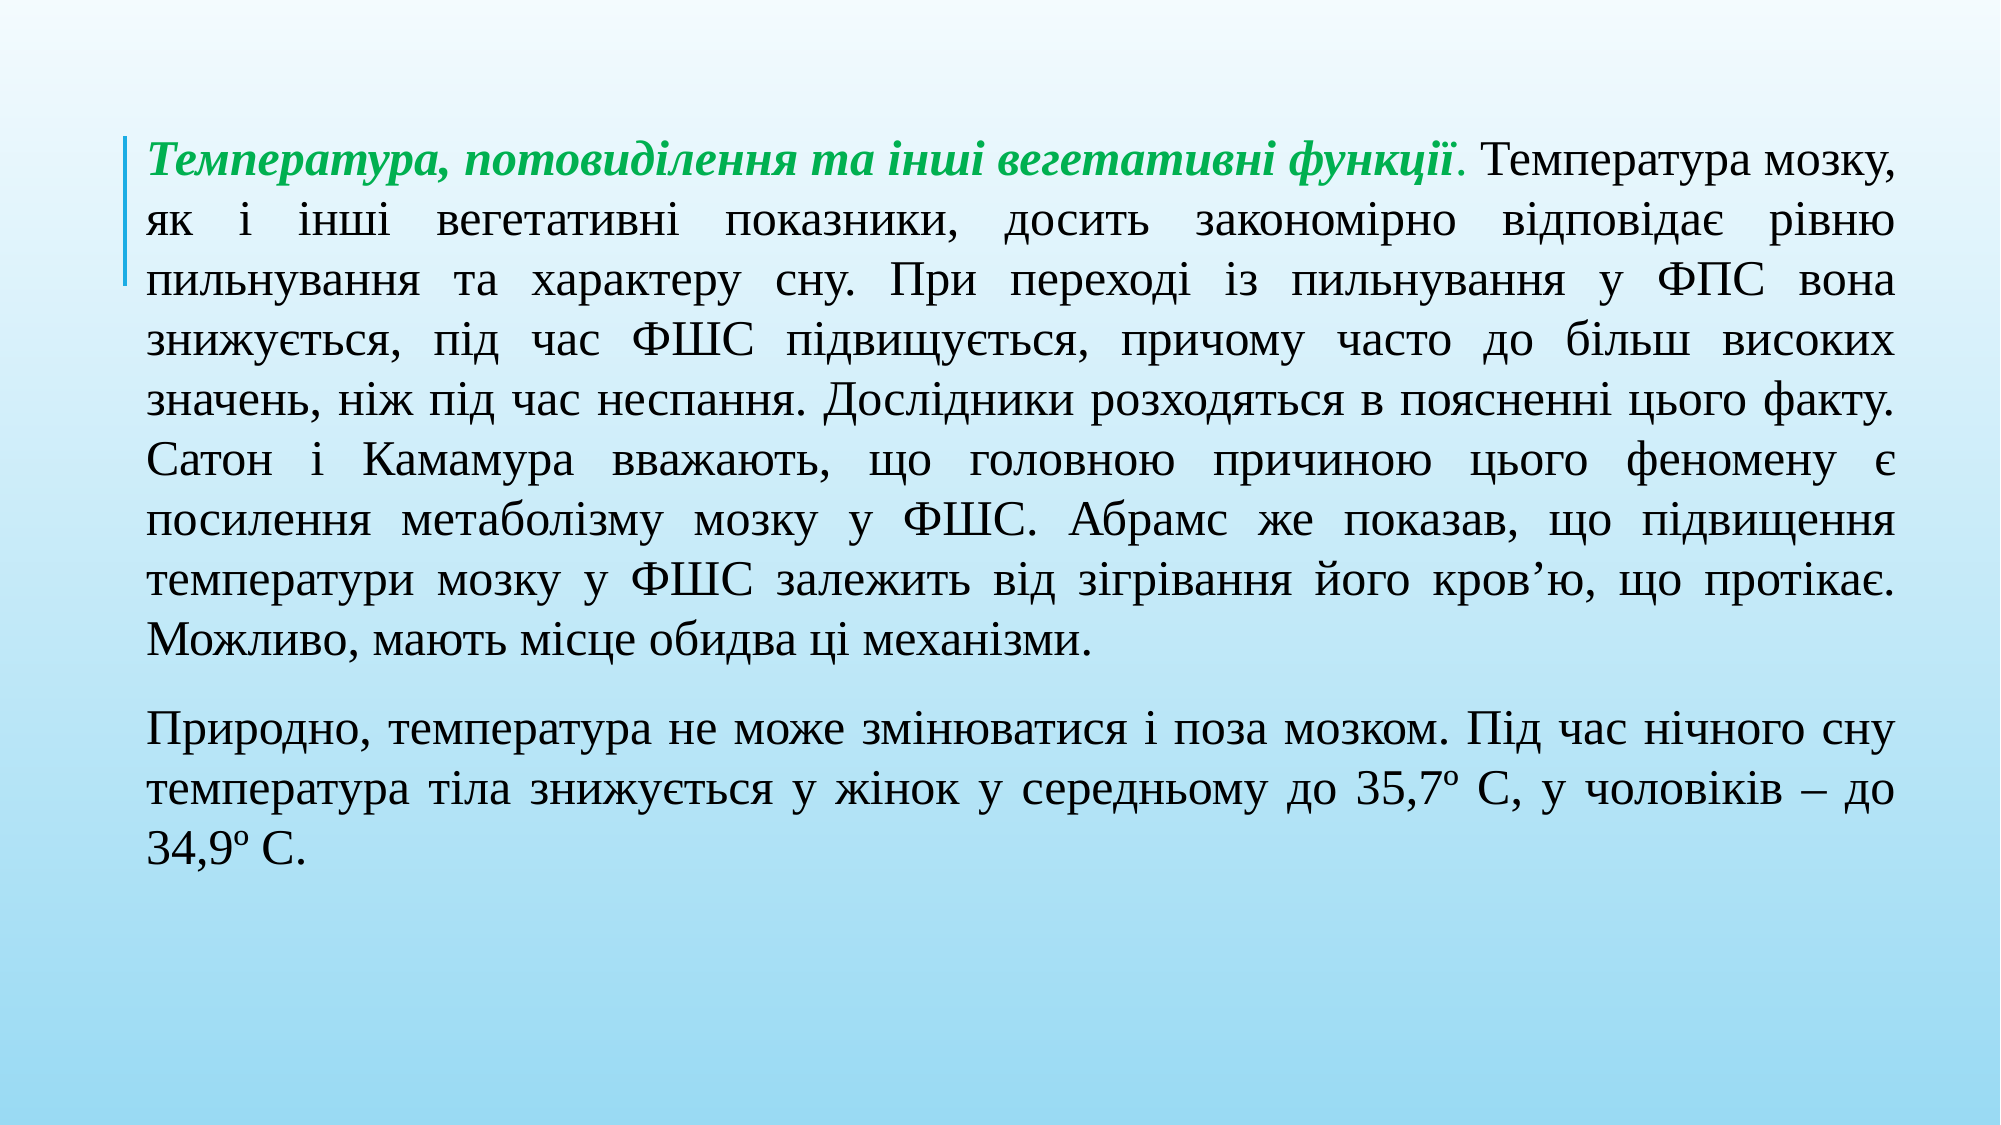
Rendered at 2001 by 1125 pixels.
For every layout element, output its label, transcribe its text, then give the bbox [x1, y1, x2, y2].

list Температура, потовиділення та інші вегетативні функції. Температура мозку, як і інші вегетативні показники, досить закономірно відповідає рівню пильнування та характеру сну. При переході із пильнування у ФПС вона знижується, під час ФШС підвищується, причому часто до більш високих значень, ніж під час неспання. Дослідники розходяться в поясненні цього факту. Сатон і Камамура вважають, що головною причиною цього феномену є посилення метаболізму мозку у ФШС. Абрамс же показав, що підвищення температури мозку у ФШС залежить від зігрівання його кров’ю, що протікає. Можливо, мають місце обидва ці механізми. Природно, температура не може змінюватися і поза мозком. Під час нічного сну температура тіла знижується у жінок у середньому до 35,7º С, у чоловіків – до 34,9º С. [123, 118, 1905, 1006]
